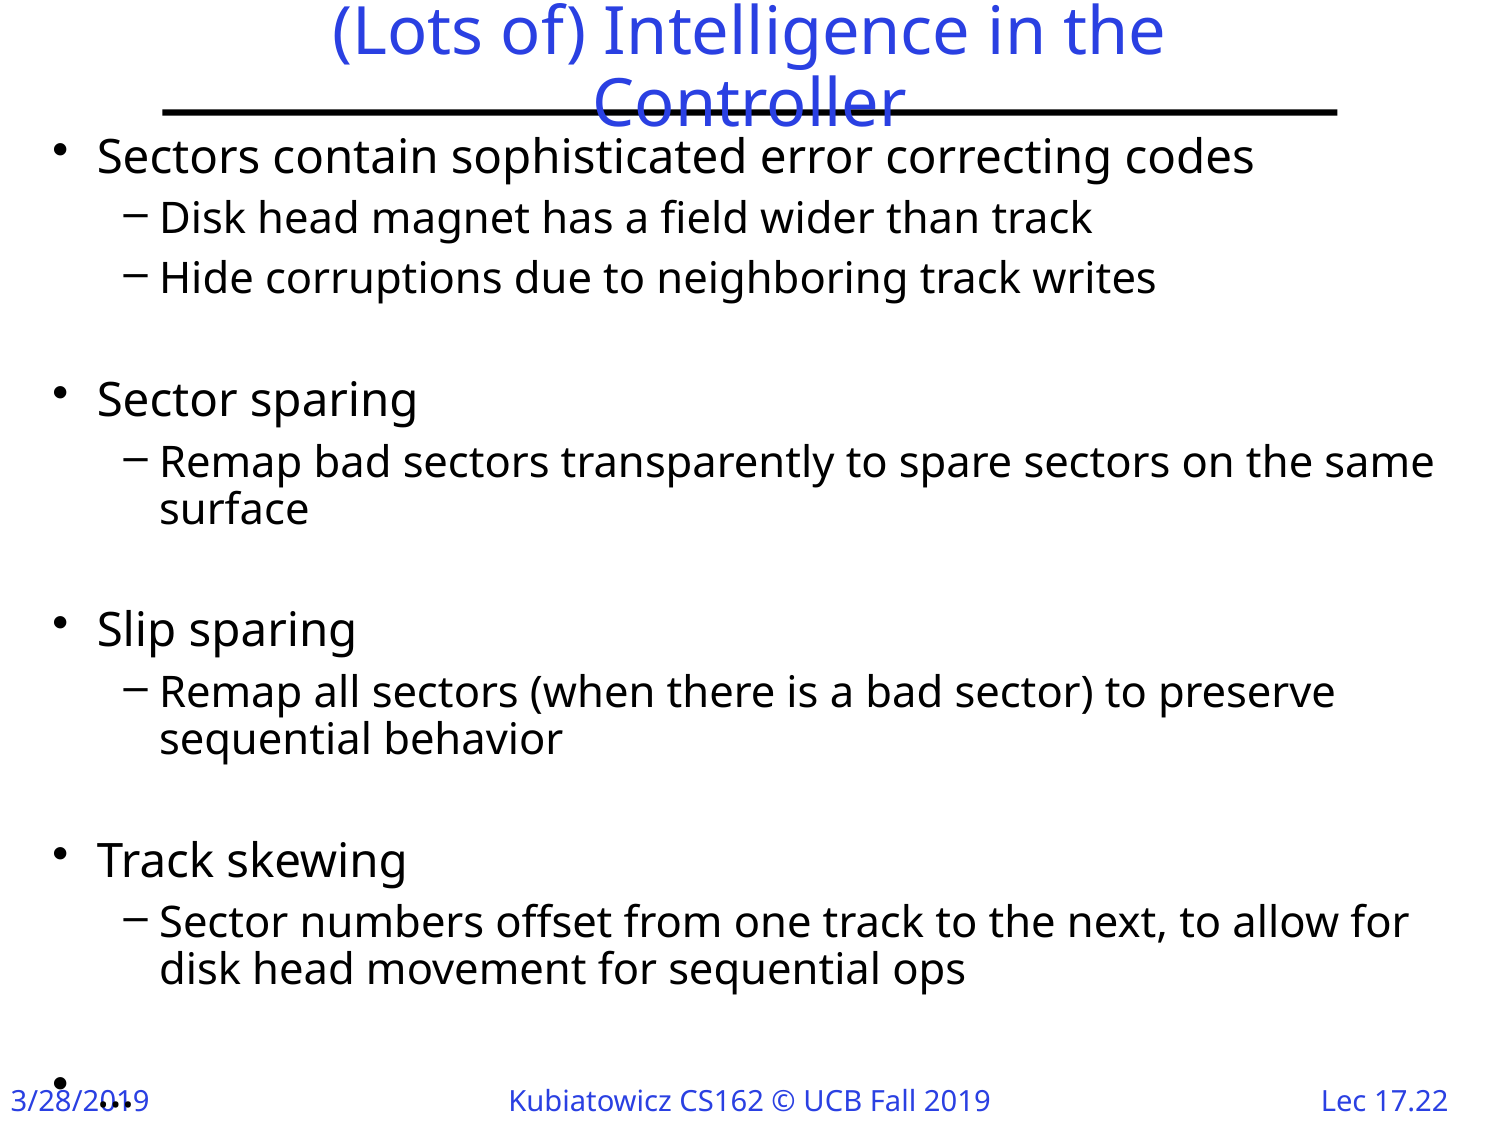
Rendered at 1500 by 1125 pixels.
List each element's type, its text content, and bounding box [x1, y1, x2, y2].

title (Lots of) Intelligence in the Controller [162, 24, 1338, 113]
list Sectors contain sophisticated error correcting codes Disk head magnet has a field wider than track Hide corruptions due to neighboring track writes Sector sparing Remap bad sectors transparently to spare sectors on the same surface Slip sparing Remap all sectors (when there is a bad sector) to preserve sequential behavior Track skewing Sector numbers offset from one track to the next, to allow for disk head movement for sequential ops … [37, 125, 1475, 1125]
